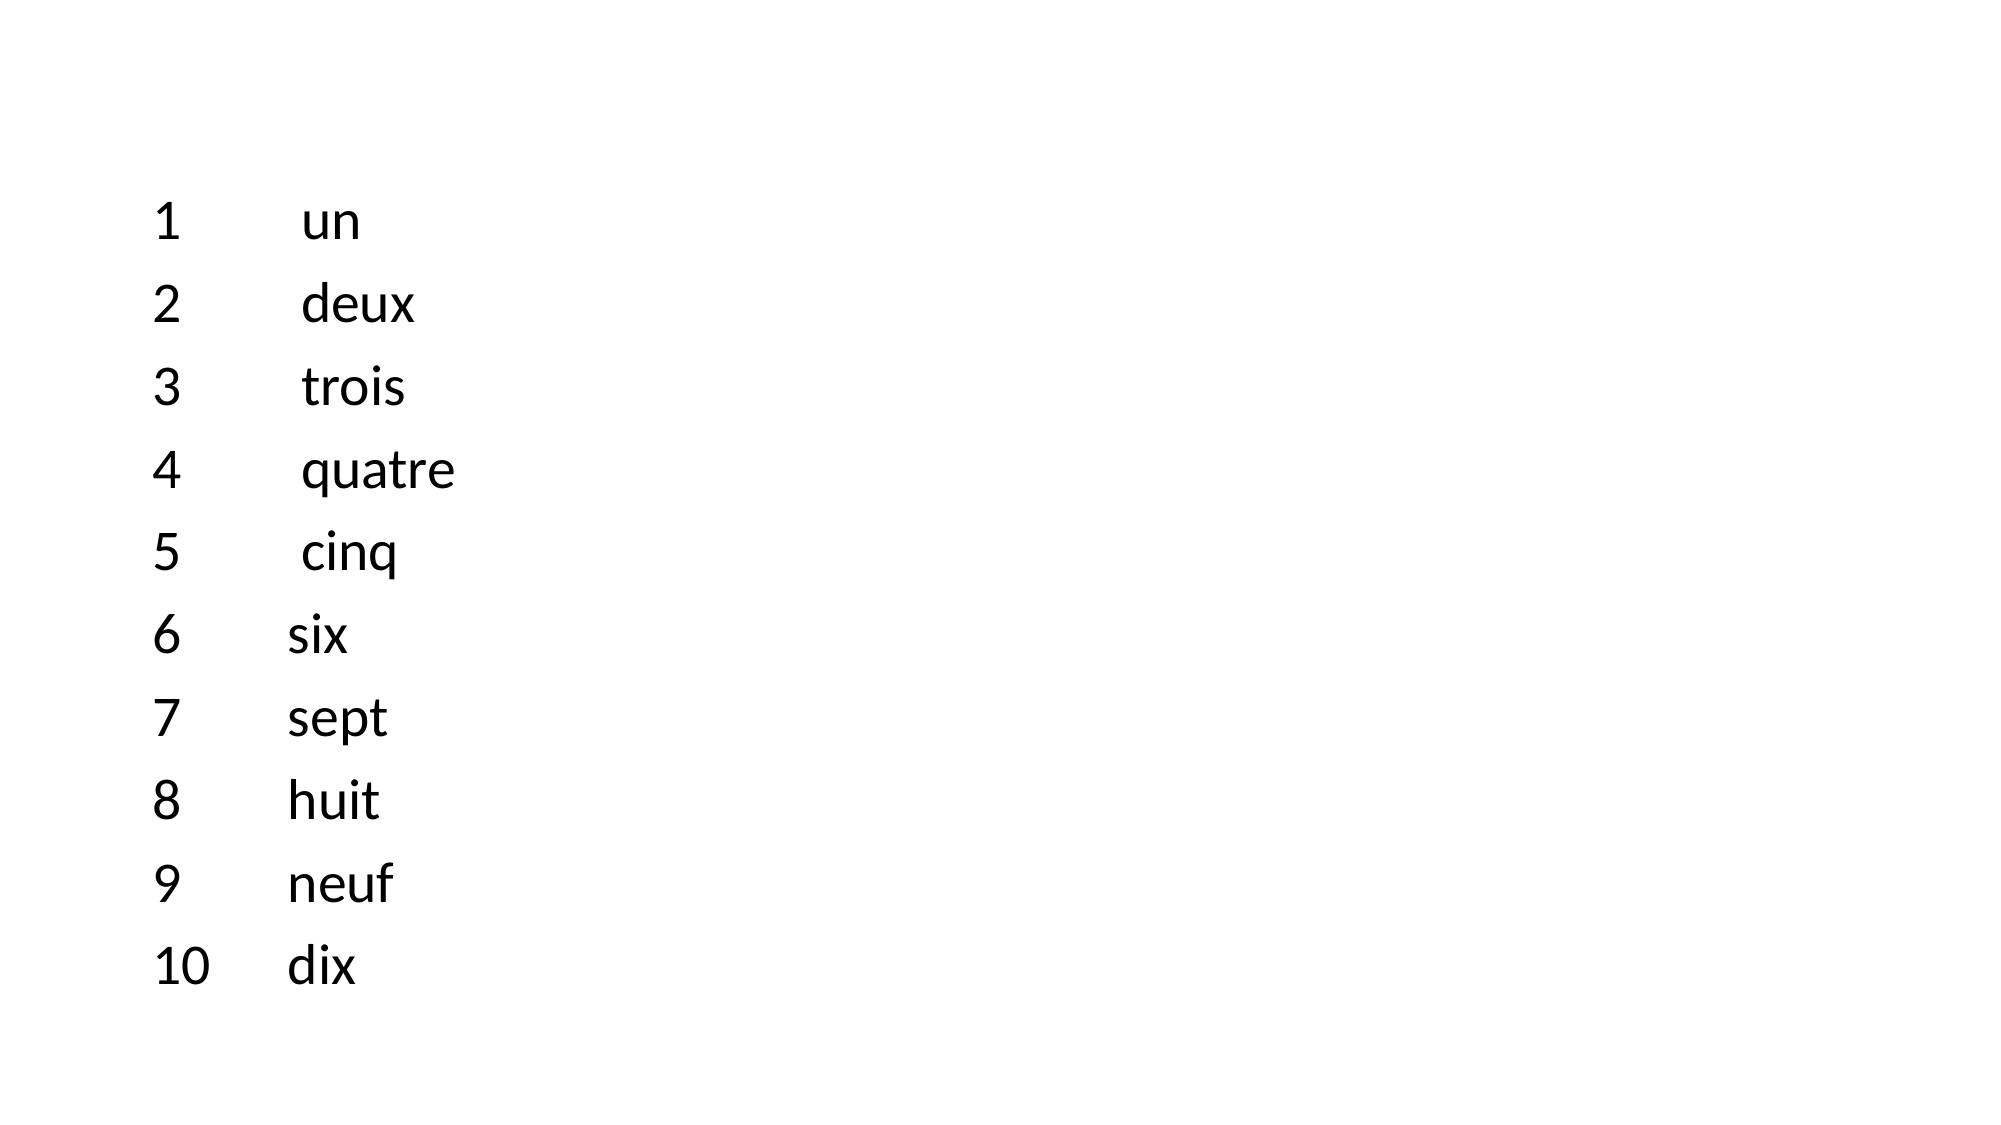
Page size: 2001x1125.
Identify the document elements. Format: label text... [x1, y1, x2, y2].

list 1 un 2 deux 3 trois 4 quatre 5 cinq six sept huit neuf dix [137, 182, 1863, 1014]
